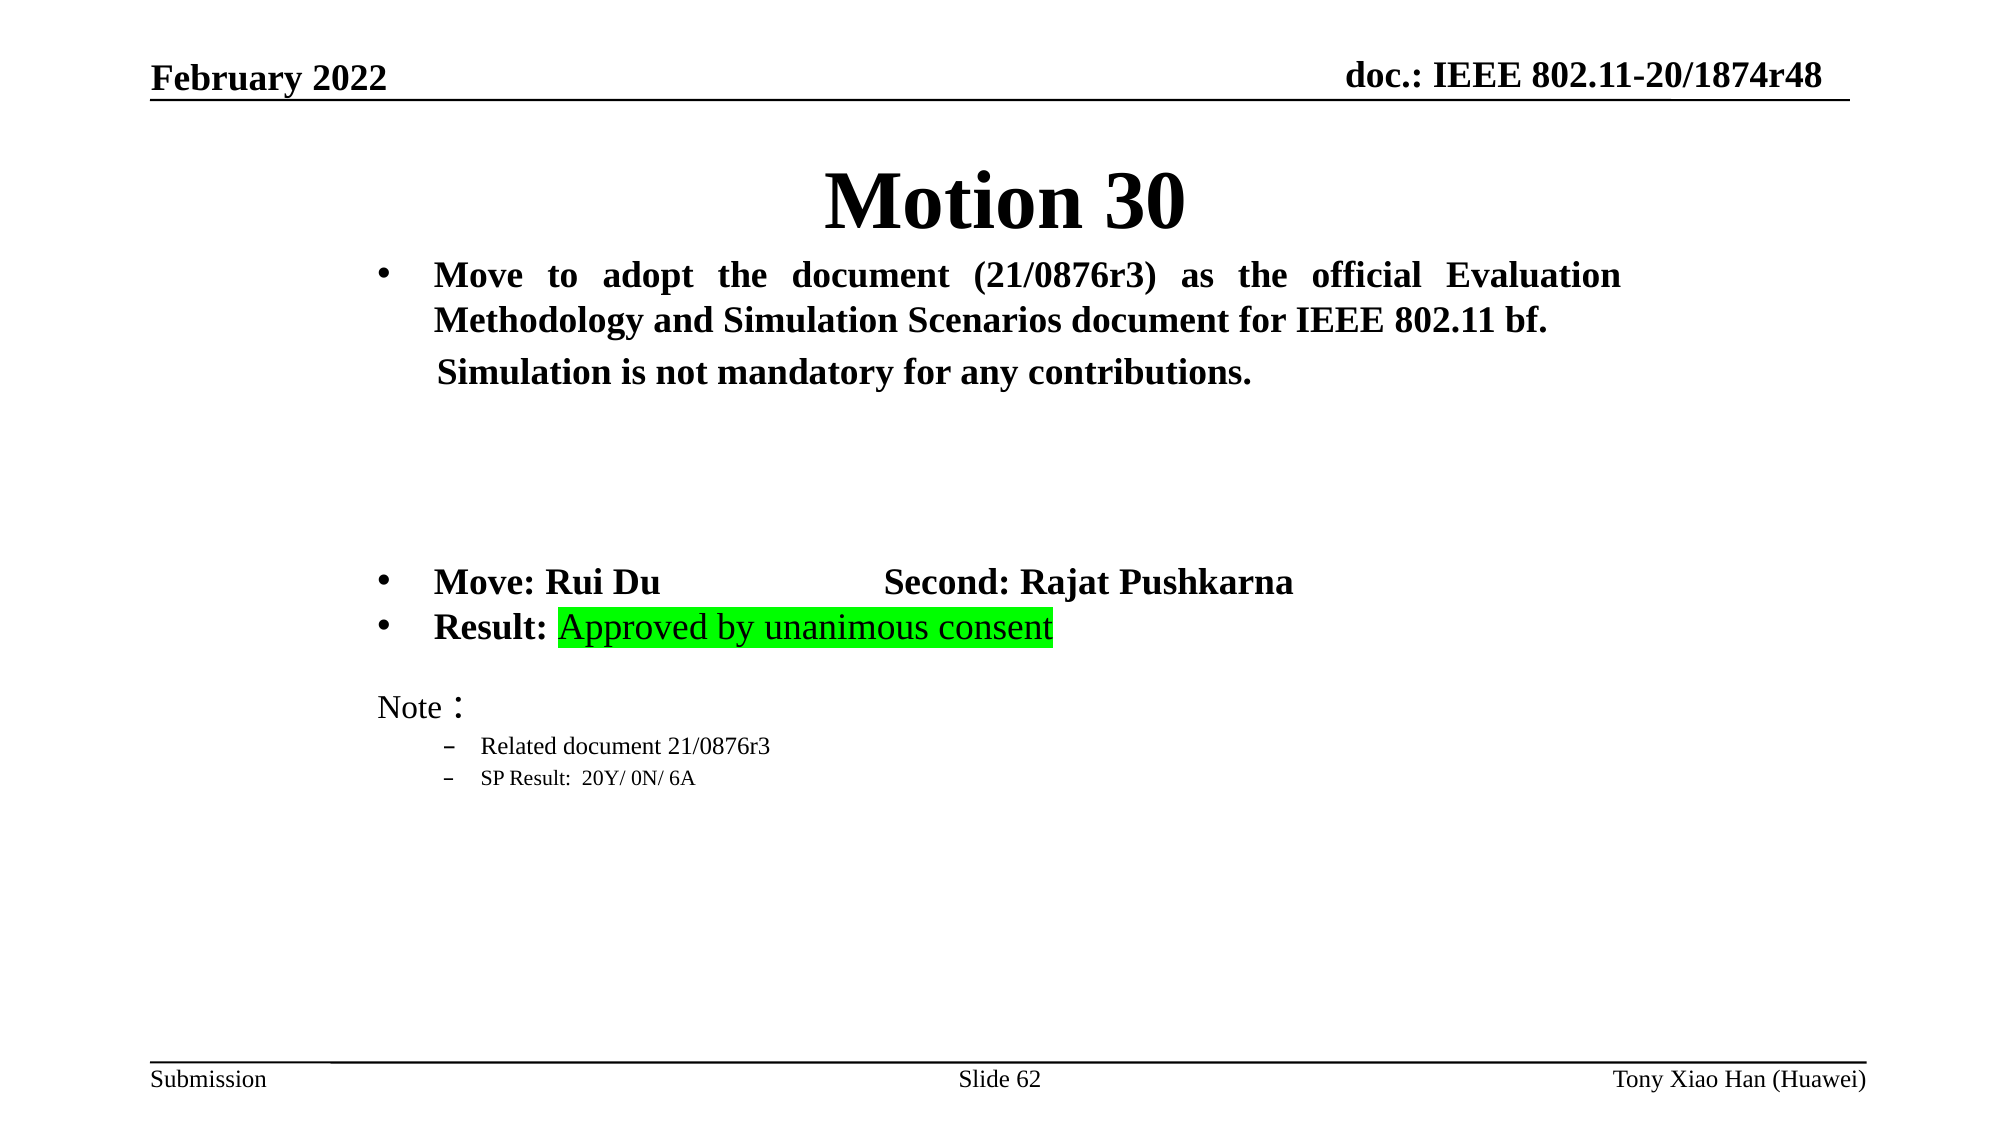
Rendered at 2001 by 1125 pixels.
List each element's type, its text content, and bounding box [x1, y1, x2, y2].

text_box Motion 30 [368, 137, 1644, 275]
text_box Move to adopt the document (21/0876r3) as the official Evaluation Methodology and Simulation Scenarios document for IEEE 802.11 bf. Simulation is not mandatory for any contributions. Move: Rui Du Second: Rajat Pushkarna Result: Approved by unanimous consent Note： Related document 21/0876r3 SP Result: 20Y/ 0N/ 6A [362, 212, 1638, 900]
